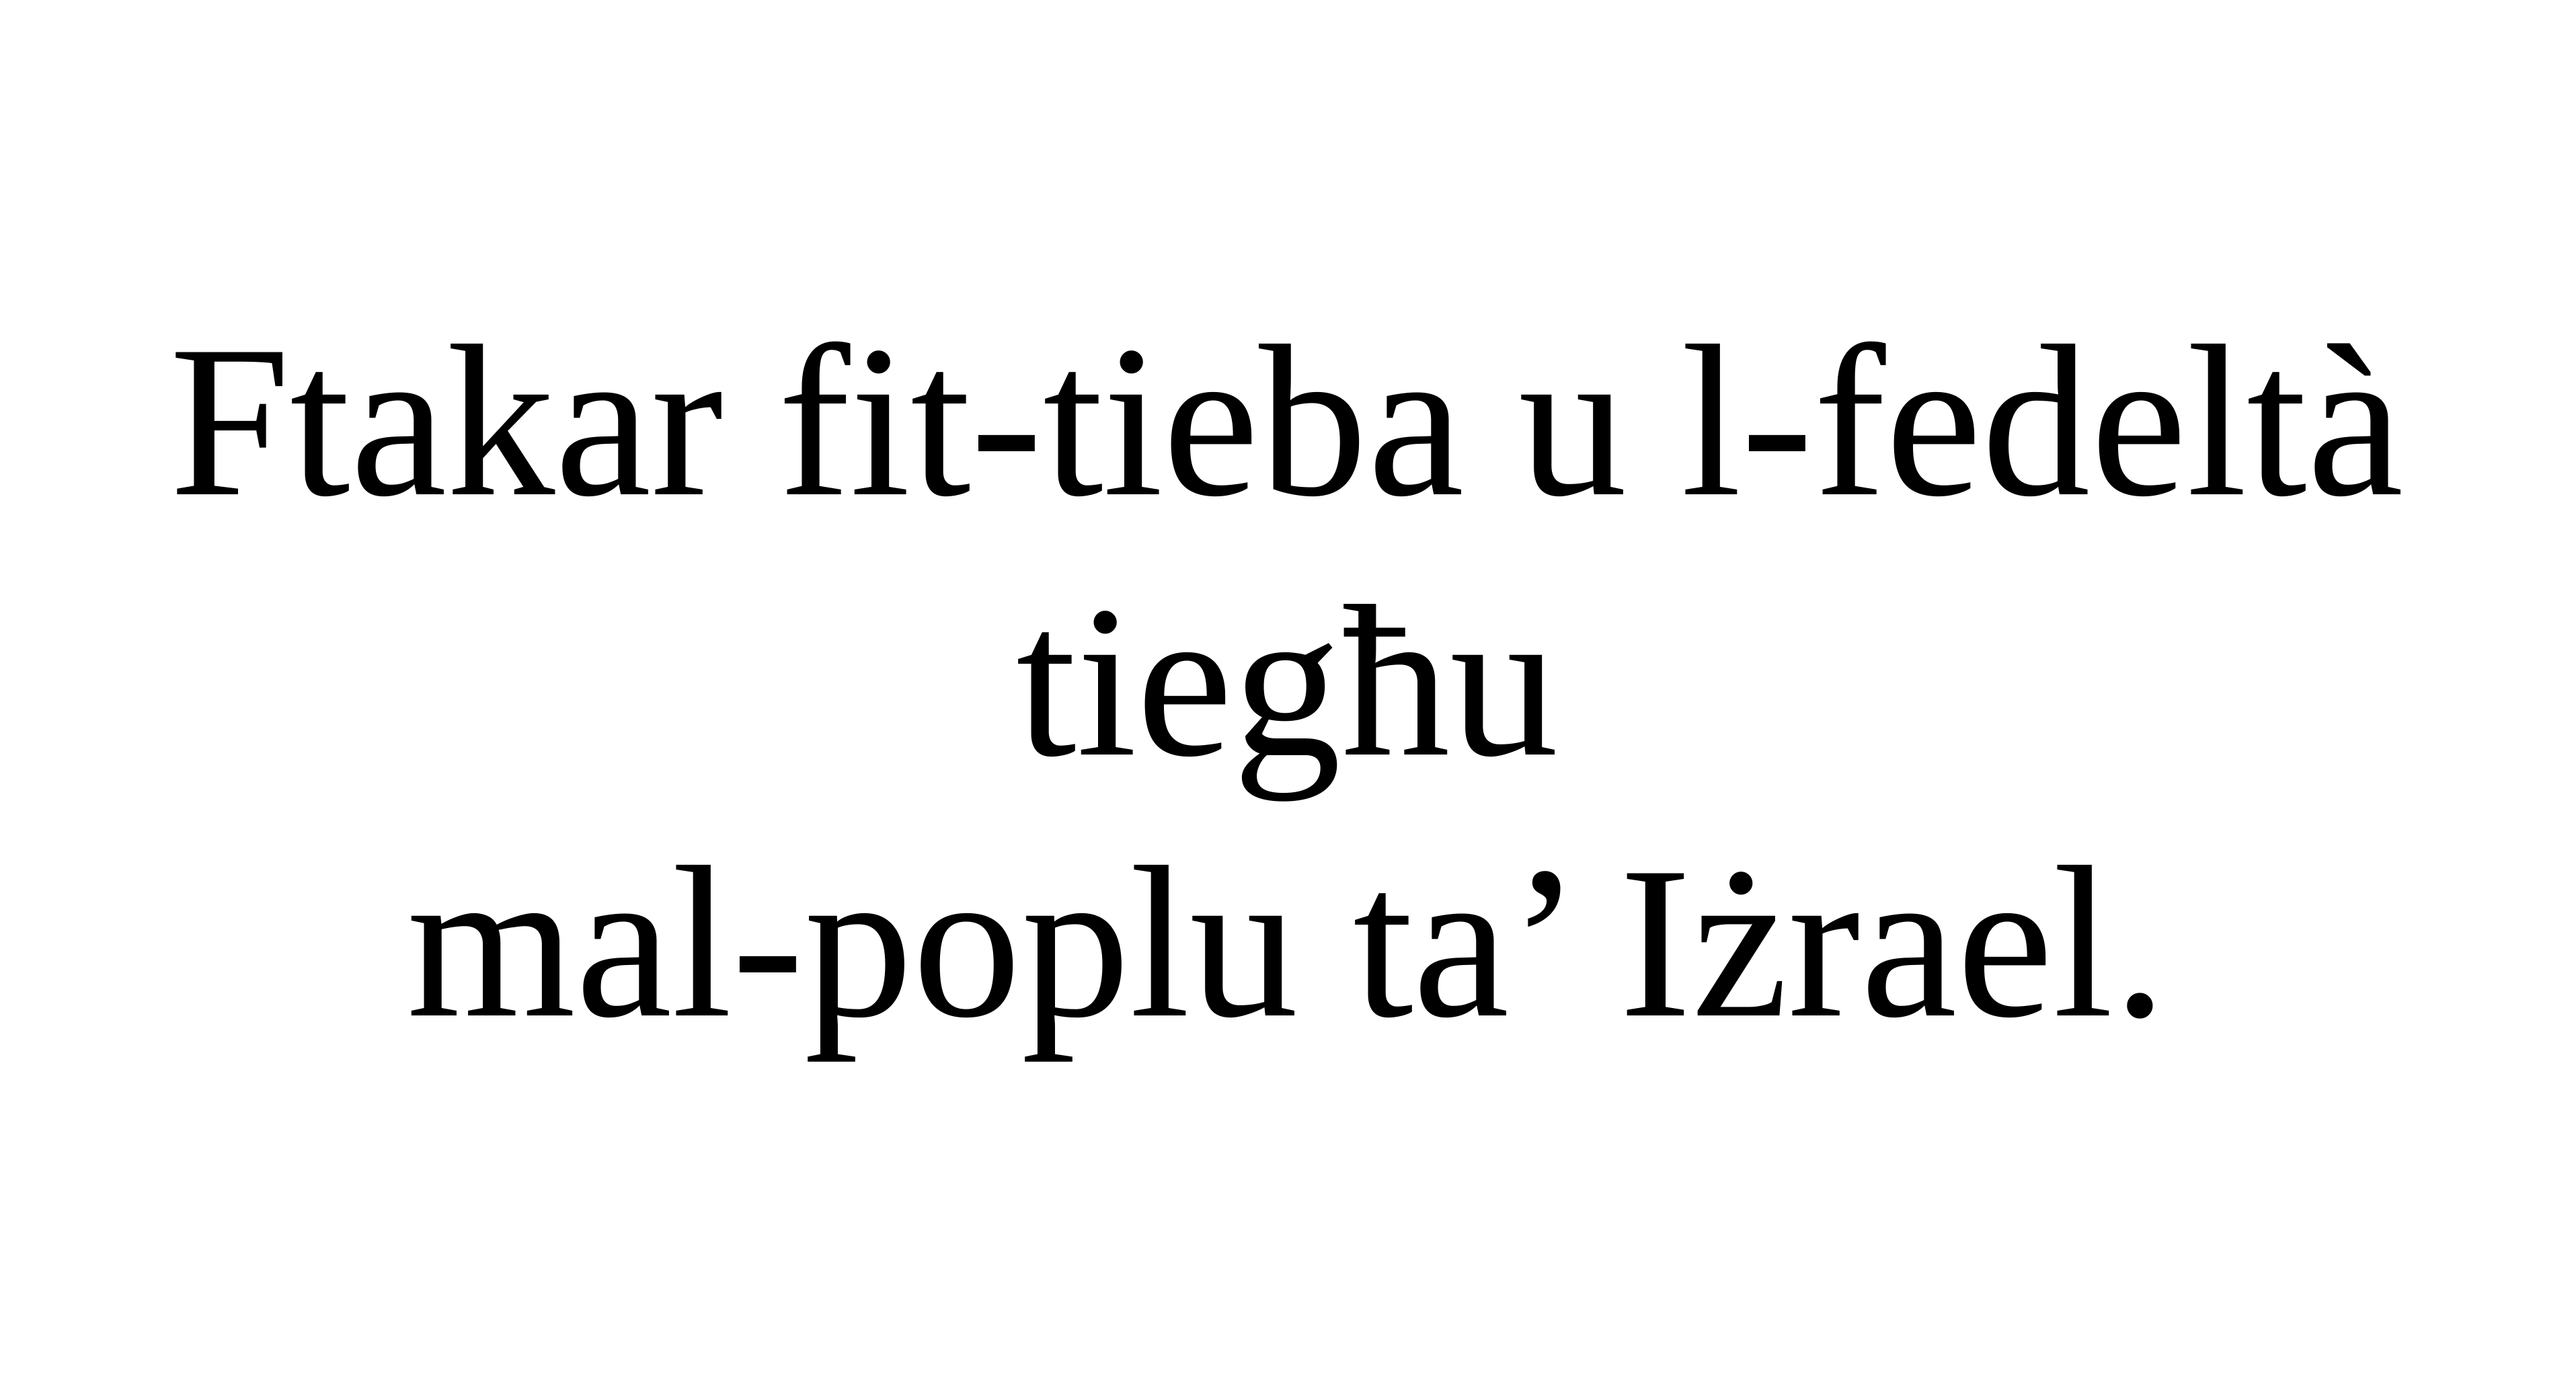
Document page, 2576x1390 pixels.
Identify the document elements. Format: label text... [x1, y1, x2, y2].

text_box Ftakar fit-tieba u l-fedeltà tiegħu mal-poplu ta’ Iżrael. [39, 266, 2537, 1071]
